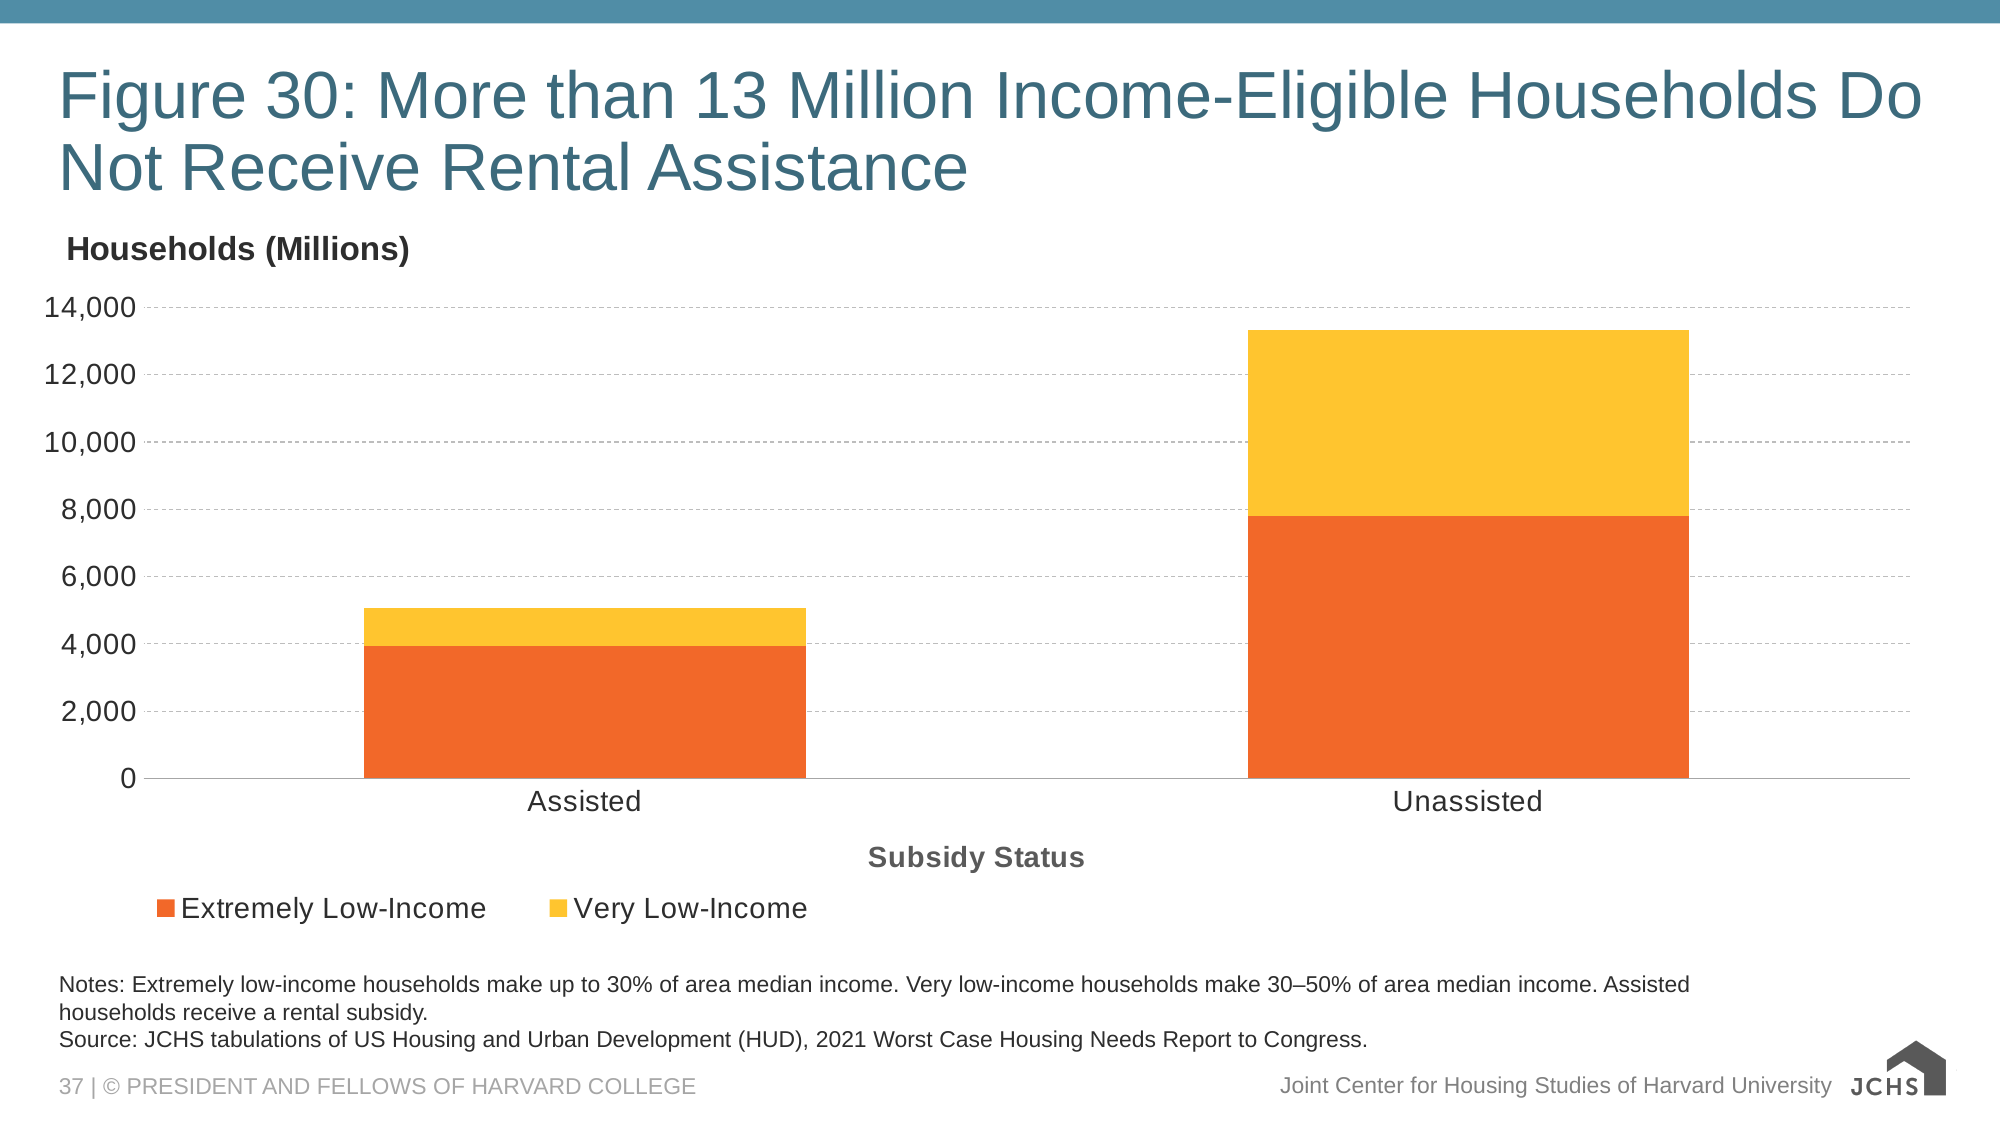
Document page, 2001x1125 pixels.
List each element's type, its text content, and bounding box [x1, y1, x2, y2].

title Figure 30: More than 13 Million Income-Eligible Households Do Not Receive Rental Assistance [43, 59, 1942, 206]
picture [1839, 1031, 1957, 1105]
list Notes: Extremely low-income households make up to 30% of area median income. Very low-income households make 30–50% of area median income. Assisted households receive a rental subsidy. Source: JCHS tabulations of US Housing and Urban Development (HUD), 2021 Worst Case Housing Needs Report to Congress. [43, 972, 1807, 1060]
chart [43, 207, 1942, 939]
